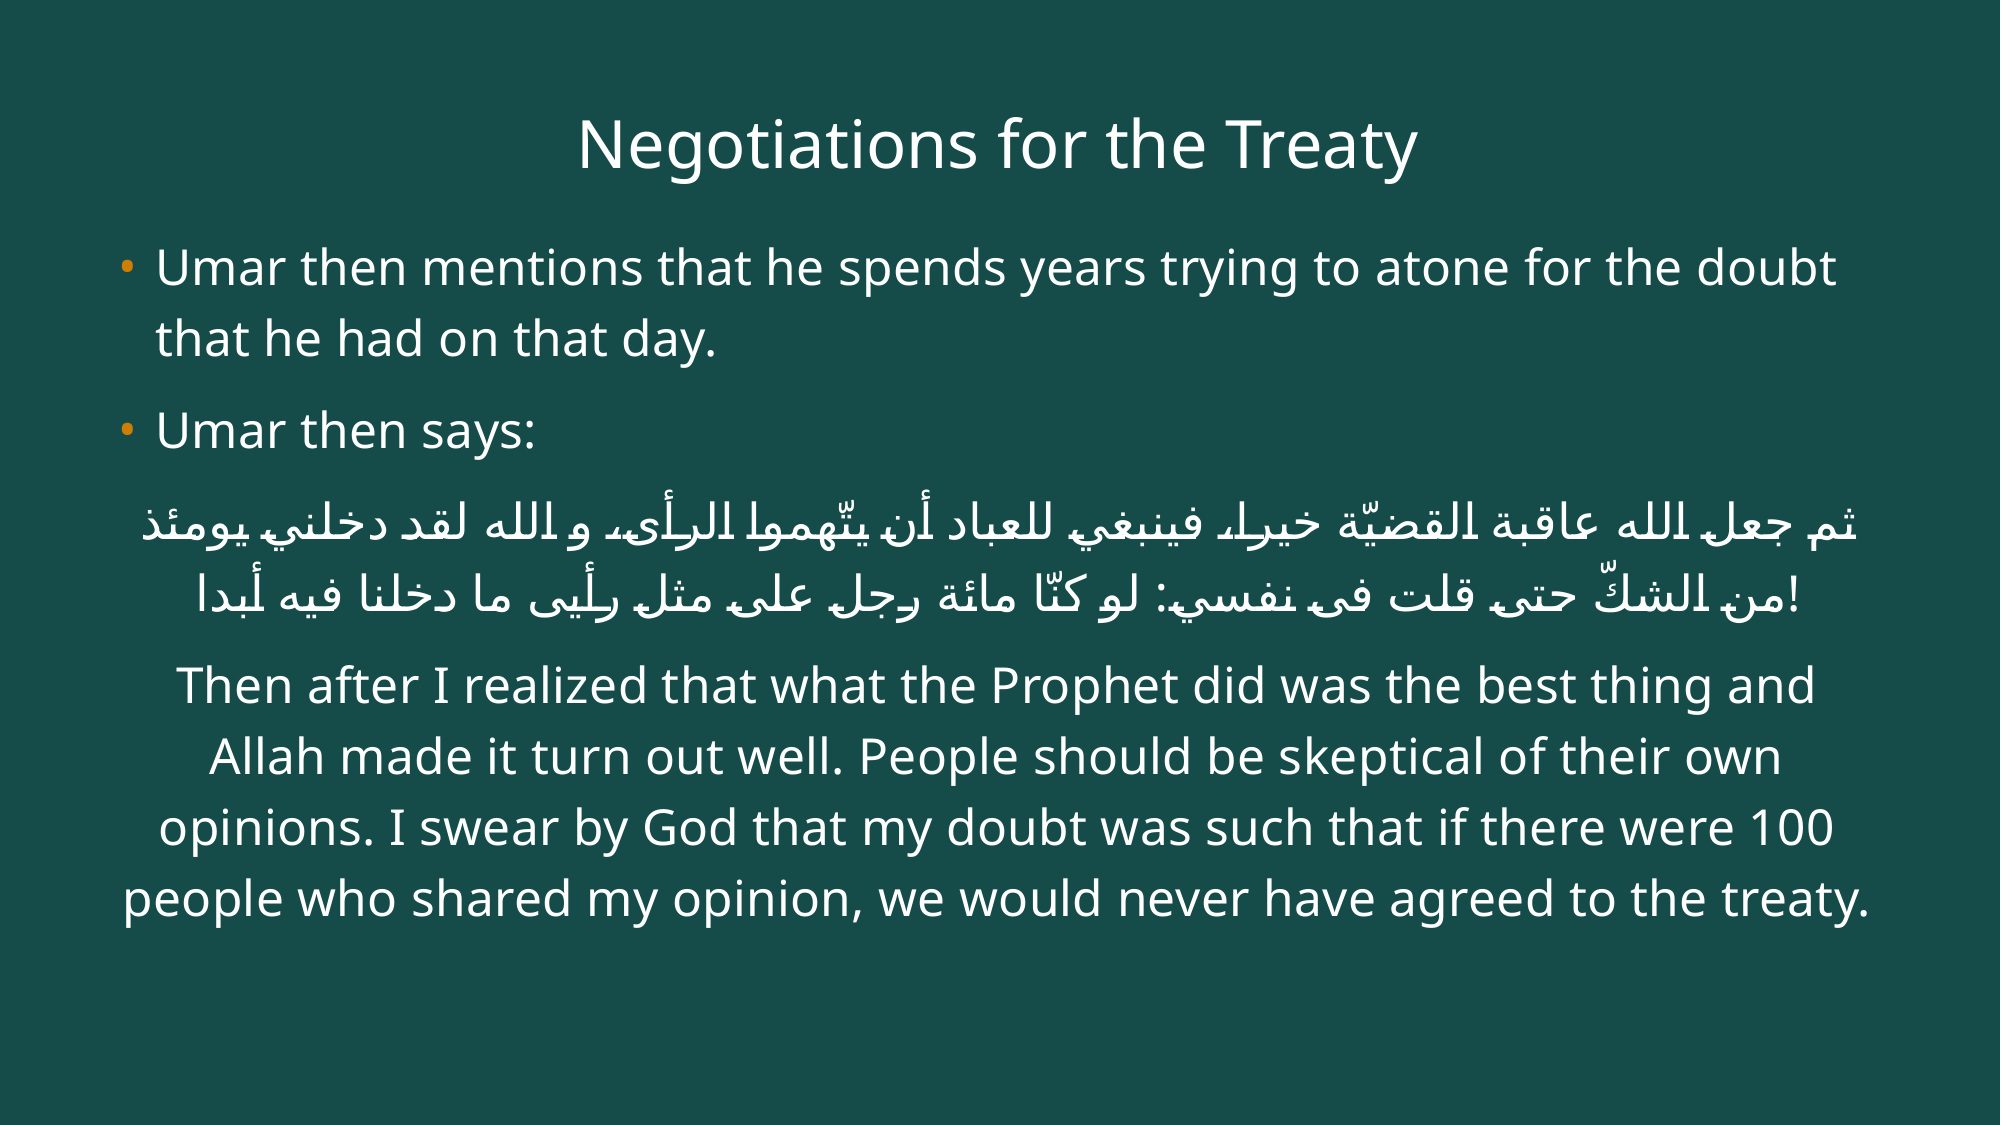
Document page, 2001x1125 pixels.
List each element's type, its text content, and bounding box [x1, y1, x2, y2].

title Negotiations for the Treaty [118, 101, 1878, 223]
list Umar then mentions that he spends years trying to atone for the doubt that he had on that day. Umar then says: ثم جعل الله عاقبة القضيّة خيرا، فينبغي للعباد أن يتّهموا الرأى، و الله لقد دخلني يومئذ من الشكّ حتى قلت فى نفسي: لو كنّا مائة رجل على مثل رأيى ما دخلنا فيه أبدا! Then after I realized that what the Prophet did was the best thing and Allah made it turn out well. People should be skeptical of their own opinions. I swear by God that my doubt was such that if there were 100 people who shared my opinion, we would never have agreed to the treaty. [118, 223, 1878, 947]
